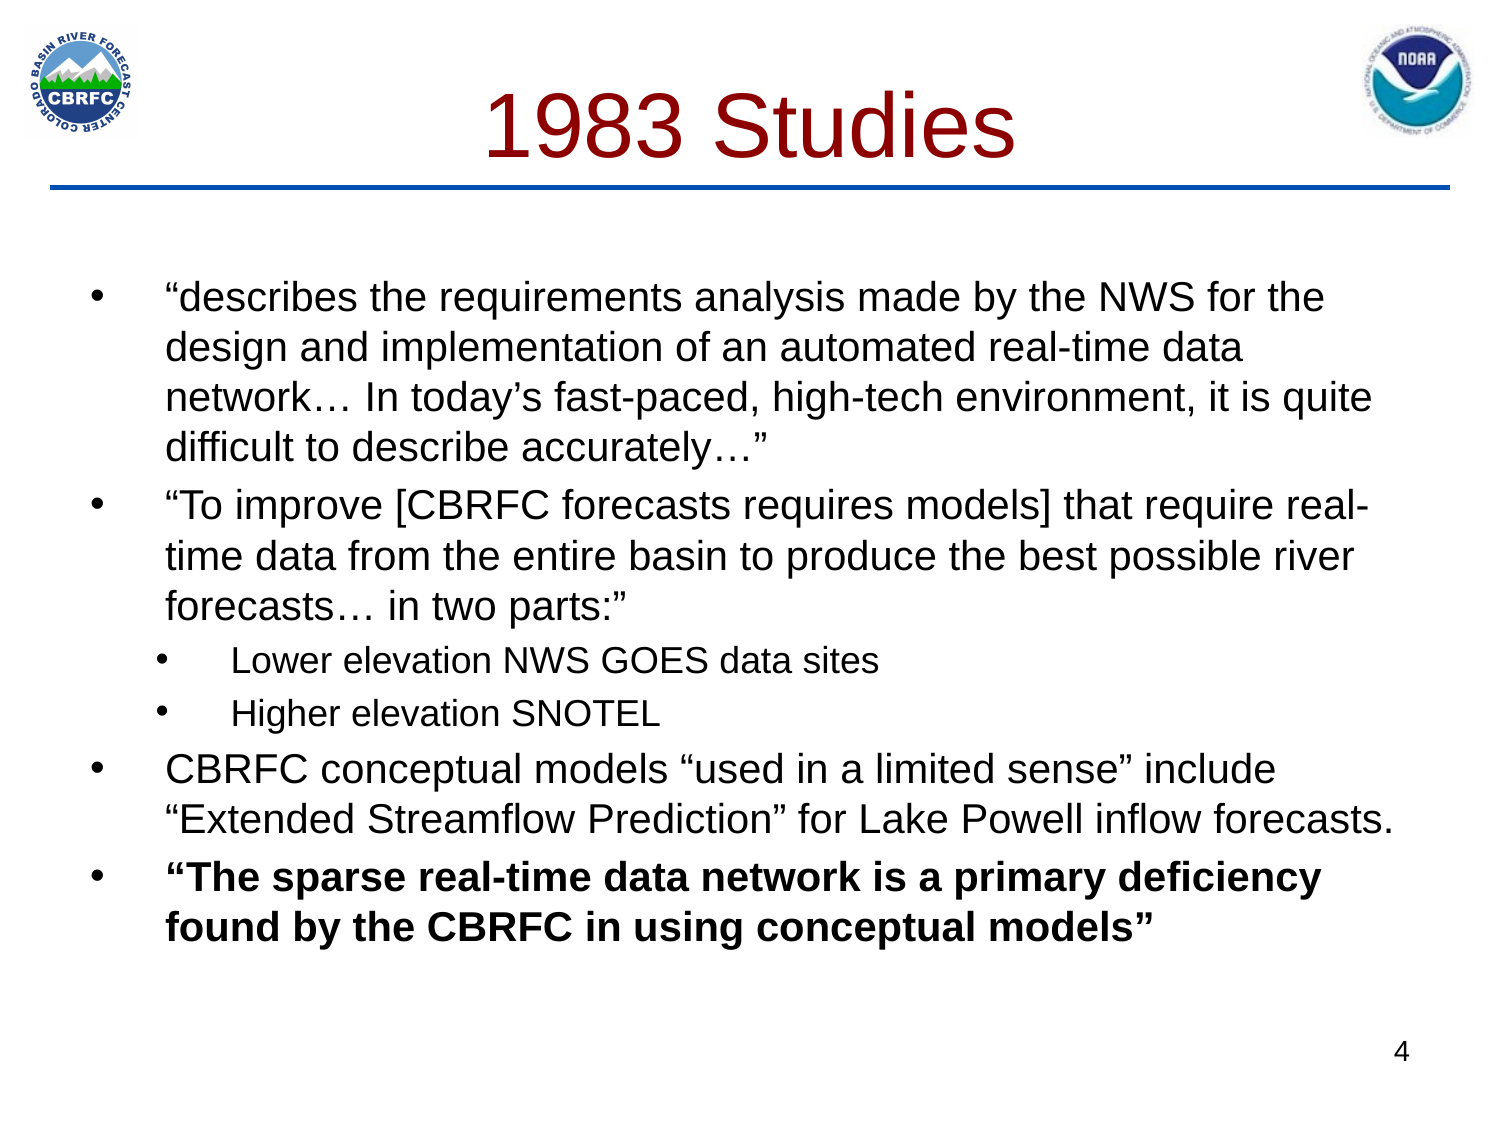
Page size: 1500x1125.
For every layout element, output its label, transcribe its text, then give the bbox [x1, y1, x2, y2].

slide_number 4 [1074, 1024, 1426, 1103]
title 1983 Studies [74, 49, 1426, 193]
list “describes the requirements analysis made by the NWS for the design and implementation of an automated real-time data network… In today’s fast-paced, high-tech environment, it is quite difficult to describe accurately…” “To improve [CBRFC forecasts requires models] that require real-time data from the entire basin to produce the best possible river forecasts… in two parts:” Lower elevation NWS GOES data sites Higher elevation SNOTEL CBRFC conceptual models “used in a limited sense” include “Extended Streamflow Prediction” for Lake Powell inflow forecasts. “The sparse real-time data network is a primary deficiency found by the CBRFC in using conceptual models” [74, 262, 1426, 1006]
picture [24, 24, 138, 138]
picture [1362, 24, 1475, 139]
